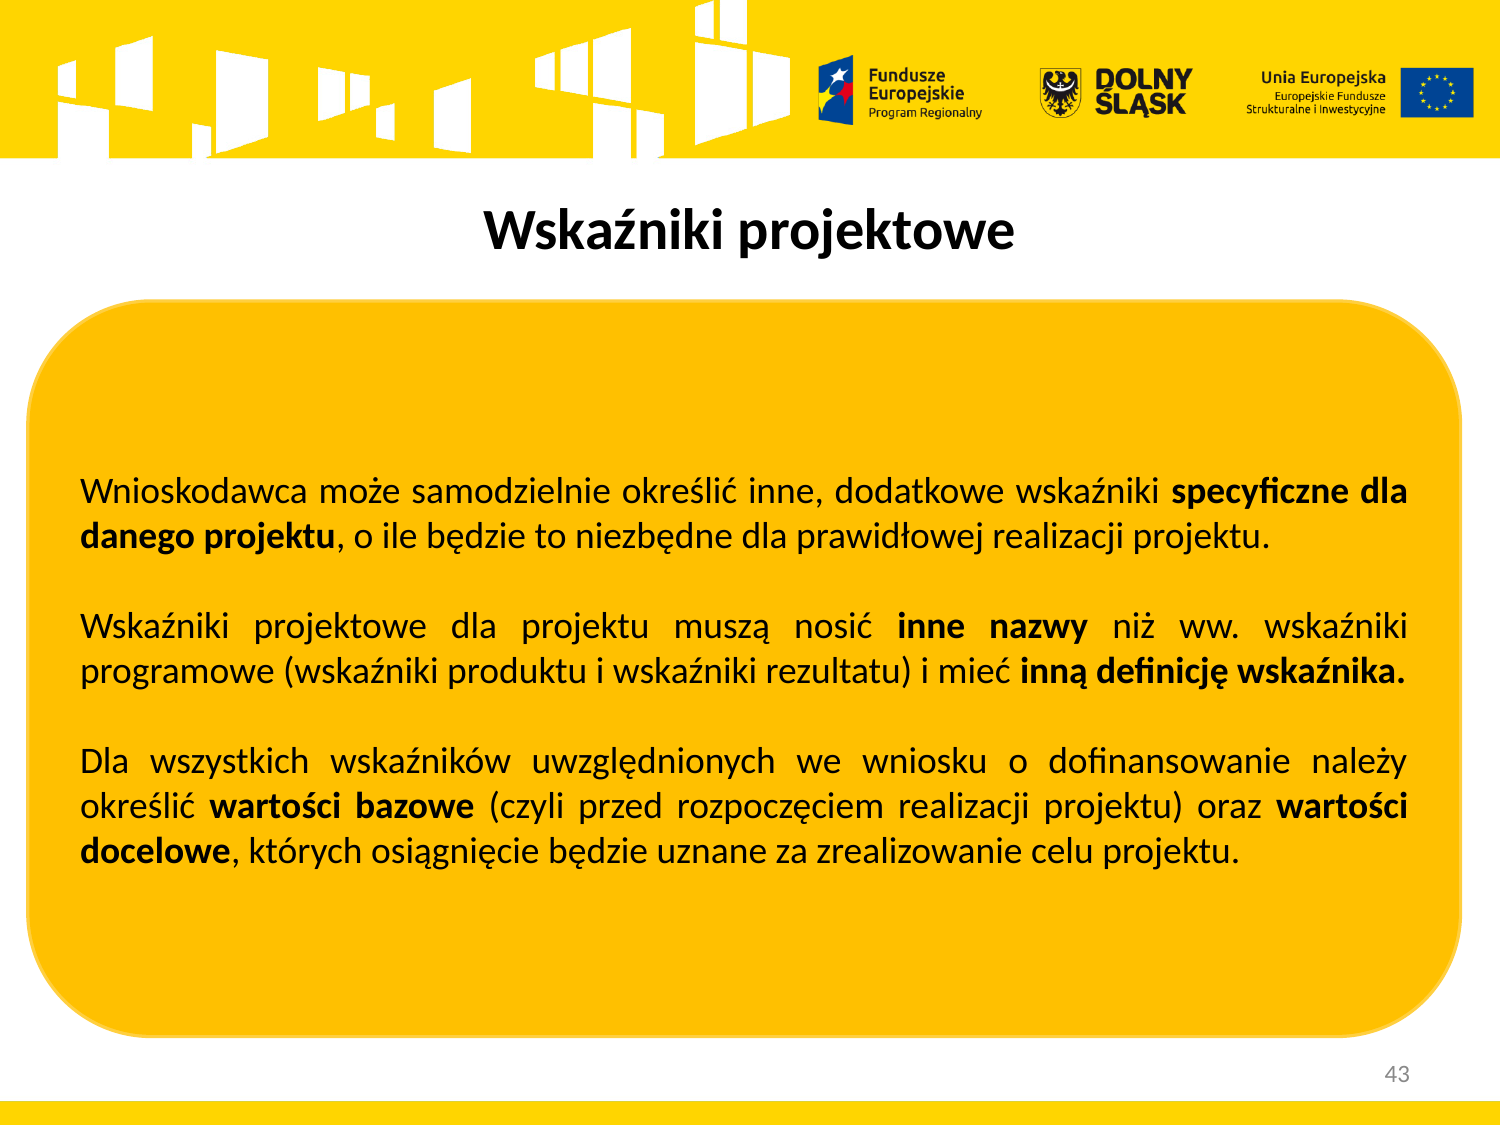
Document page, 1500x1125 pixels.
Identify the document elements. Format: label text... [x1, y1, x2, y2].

title Wskaźniki projektowe [74, 184, 1426, 268]
picture [0, 0, 1500, 1125]
slide_number 43 [1074, 1042, 1425, 1103]
text_box Wnioskodawca może samodzielnie określić inne, dodatkowe wskaźniki specyficzne dla danego projektu, o ile będzie to niezbędne dla prawidłowej realizacji projektu. Wskaźniki projektowe dla projektu muszą nosić inne nazwy niż ww. wskaźniki programowe (wskaźniki produktu i wskaźniki rezultatu) i mieć inną definicję wskaźnika. Dla wszystkich wskaźników uwzględnionych we wniosku o dofinansowanie należy określić wartości bazowe (czyli przed rozpoczęciem realizacji projektu) oraz wartości docelowe, których osiągnięcie będzie uznane za zrealizowanie celu projektu. [26, 299, 1463, 1039]
